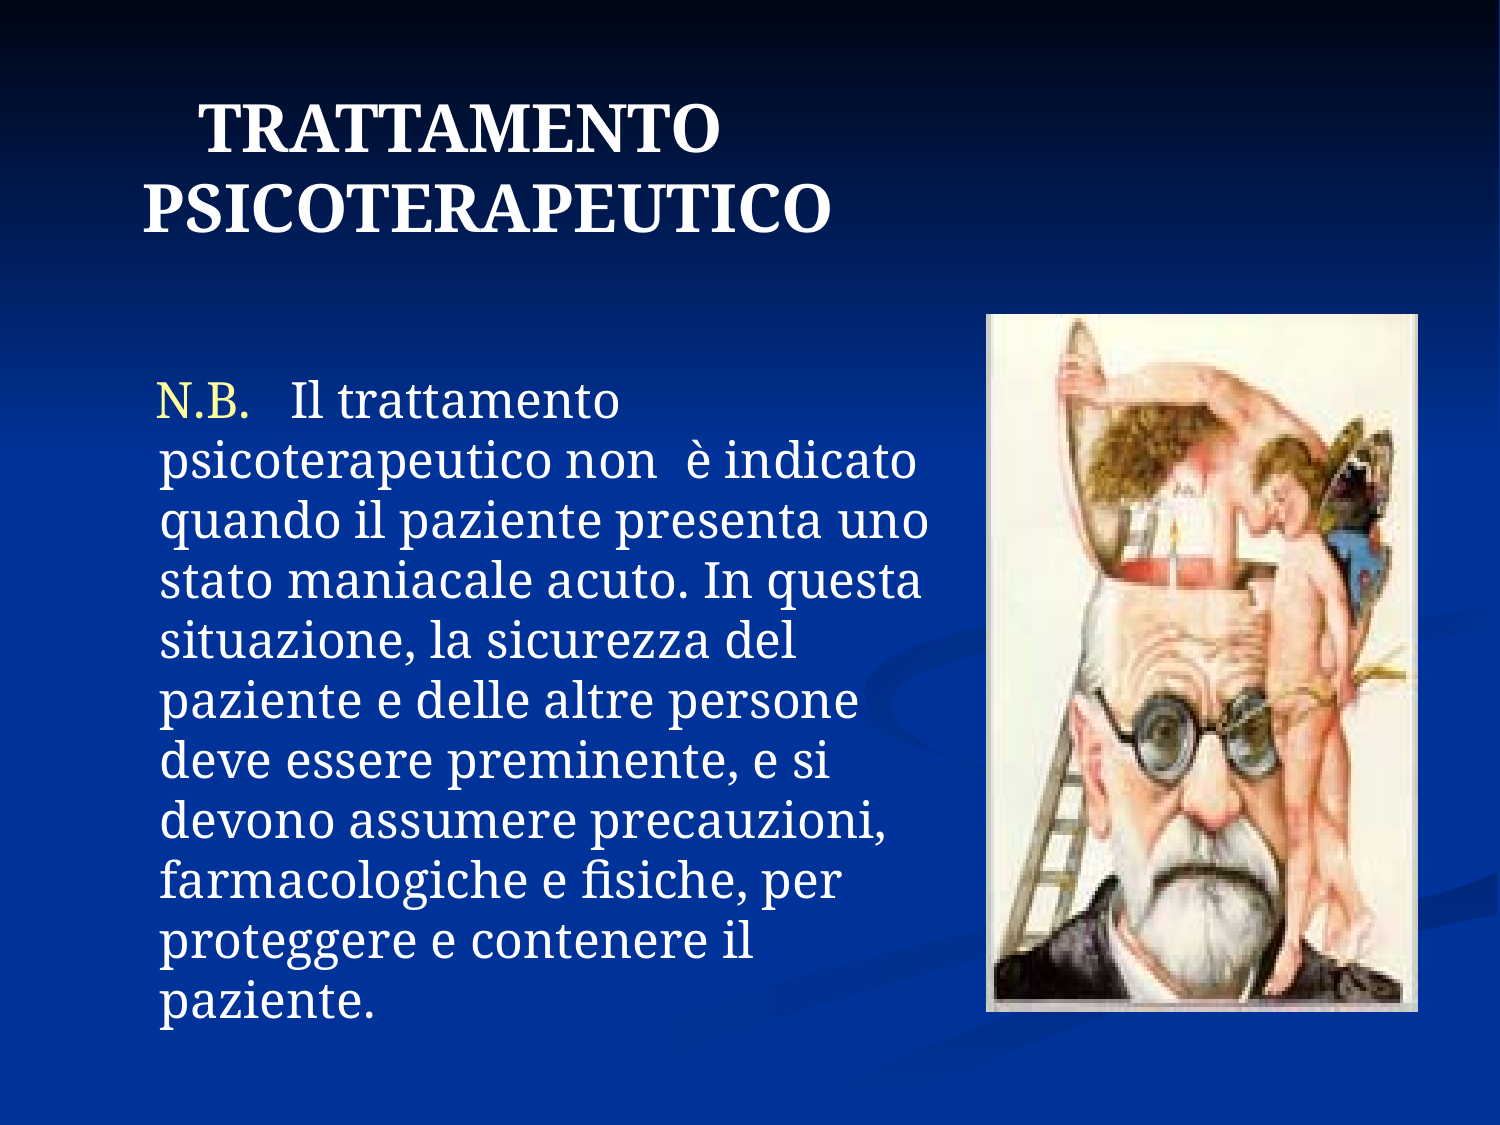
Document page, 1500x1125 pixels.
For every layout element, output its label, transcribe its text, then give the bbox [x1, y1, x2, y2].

picture [985, 314, 1419, 1012]
text_box N.B. Il trattamento psicoterapeutico non è indicato quando il paziente presenta uno stato maniacale acuto. In questa situazione, la sicurezza del paziente e delle altre persone deve essere preminente, e si devono assumere precauzioni, farmacologiche e fisiche, per proteggere e contenere il paziente. [88, 361, 951, 1037]
text_box TRATTAMENTO PSICOTERAPEUTICO [41, 78, 880, 253]
